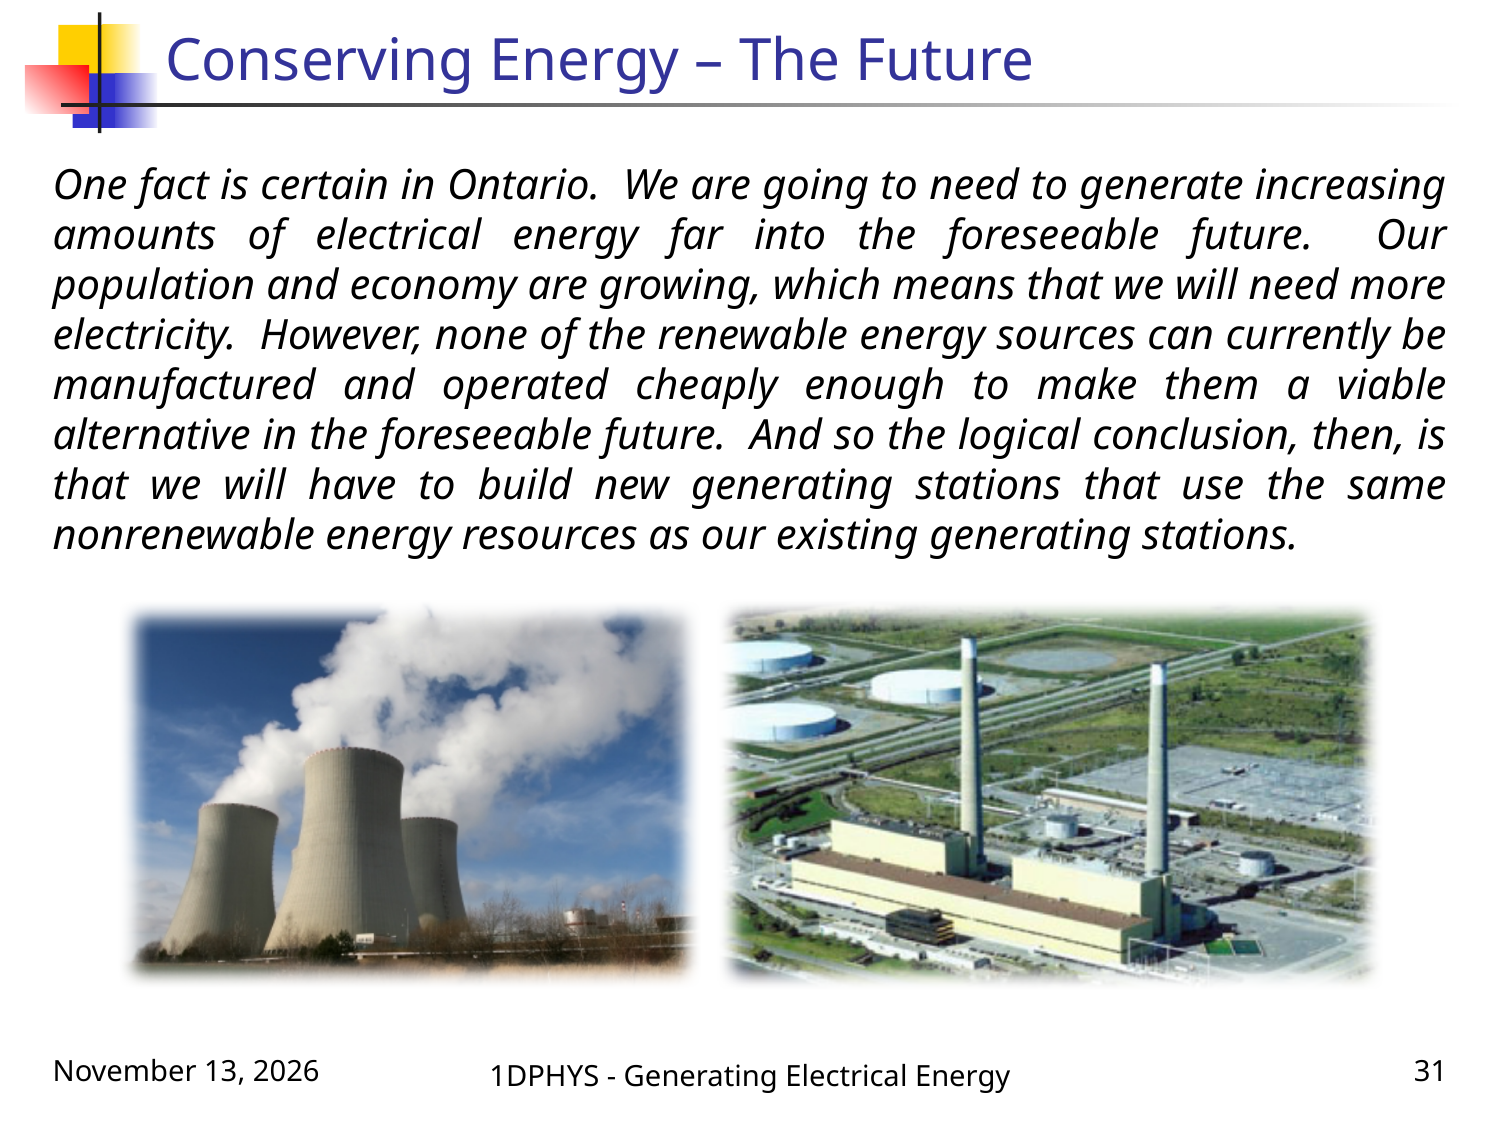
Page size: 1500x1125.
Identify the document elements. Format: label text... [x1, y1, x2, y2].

footer 1DPHYS - Generating Electrical Energy [387, 1024, 1113, 1101]
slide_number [37, 1024, 351, 1101]
list One fact is certain in Ontario. We are going to need to generate increasing amounts of electrical energy far into the foreseeable future. Our population and economy are growing, which means that we will need more electricity. However, none of the renewable energy sources can currently be manufactured and operated cheaply enough to make them a viable alternative in the foreseeable future. And so the logical conclusion, then, is that we will have to build new generating stations that use the same nonrenewable energy resources as our existing generating stations. [37, 149, 1463, 1001]
title Conserving Energy – The Future [149, 12, 1463, 101]
slide_number 30 [1149, 1024, 1463, 1101]
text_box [115, 598, 1385, 992]
